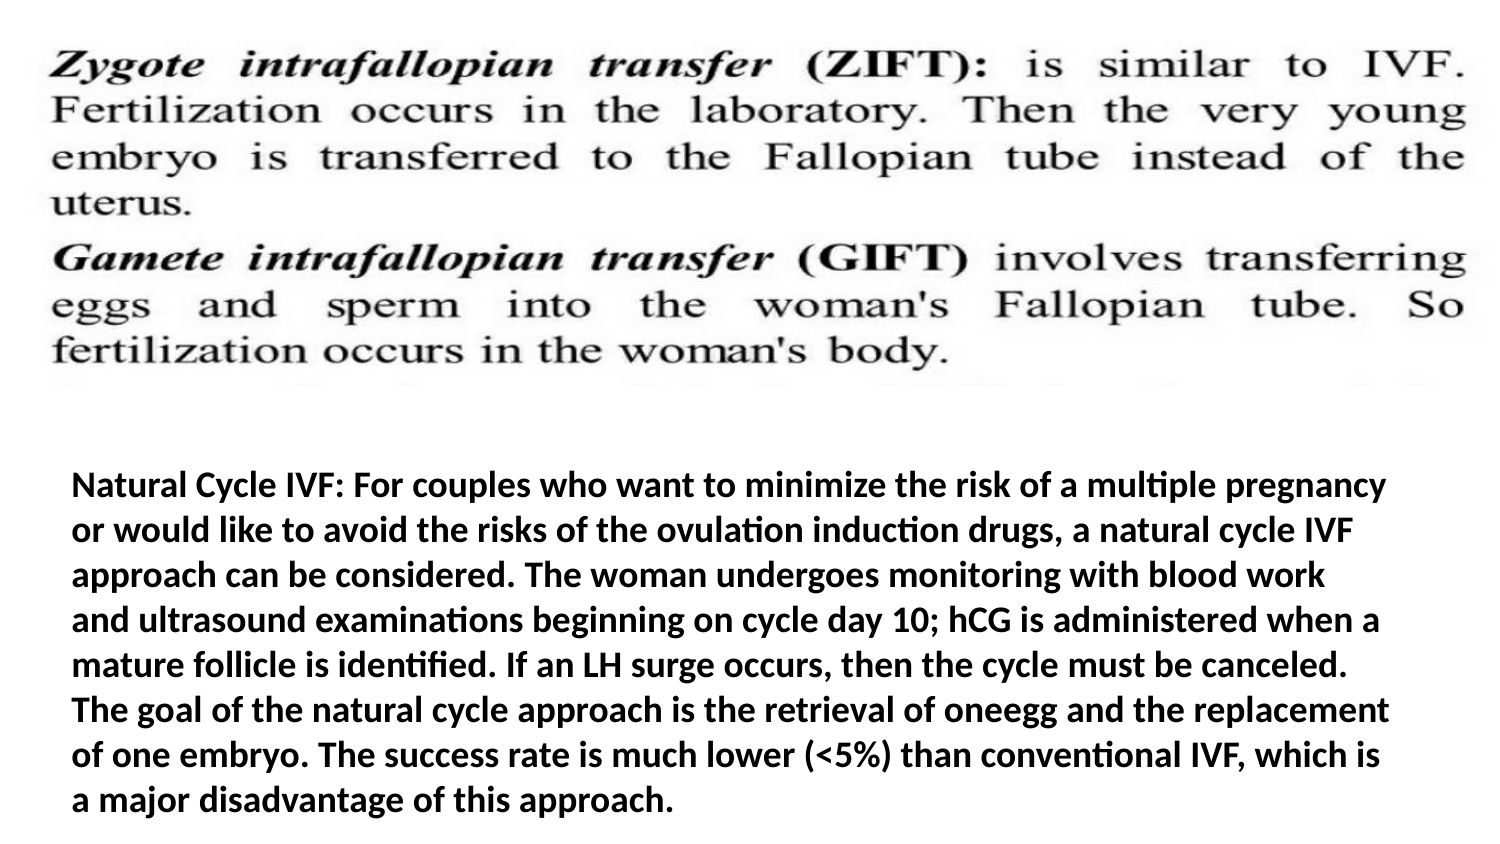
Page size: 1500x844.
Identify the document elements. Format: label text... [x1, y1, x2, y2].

text_box Natural Cycle IVF: For couples who want to minimize the risk of a multiple pregnancy or would like to avoid the risks of the ovulation induction drugs, a natural cycle IVF approach can be considered. The woman undergoes monitoring with blood work and ultrasound examinations beginning on cycle day 10; hCG is administered when a mature follicle is identified. If an LH surge occurs, then the cycle must be canceled. The goal of the natural cycle approach is the retrieval of oneegg and the replacement of one embryo. The success rate is much lower (<5%) than conventional IVF, which is a major disadvantage of this approach. [56, 452, 1408, 827]
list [19, 0, 1500, 386]
